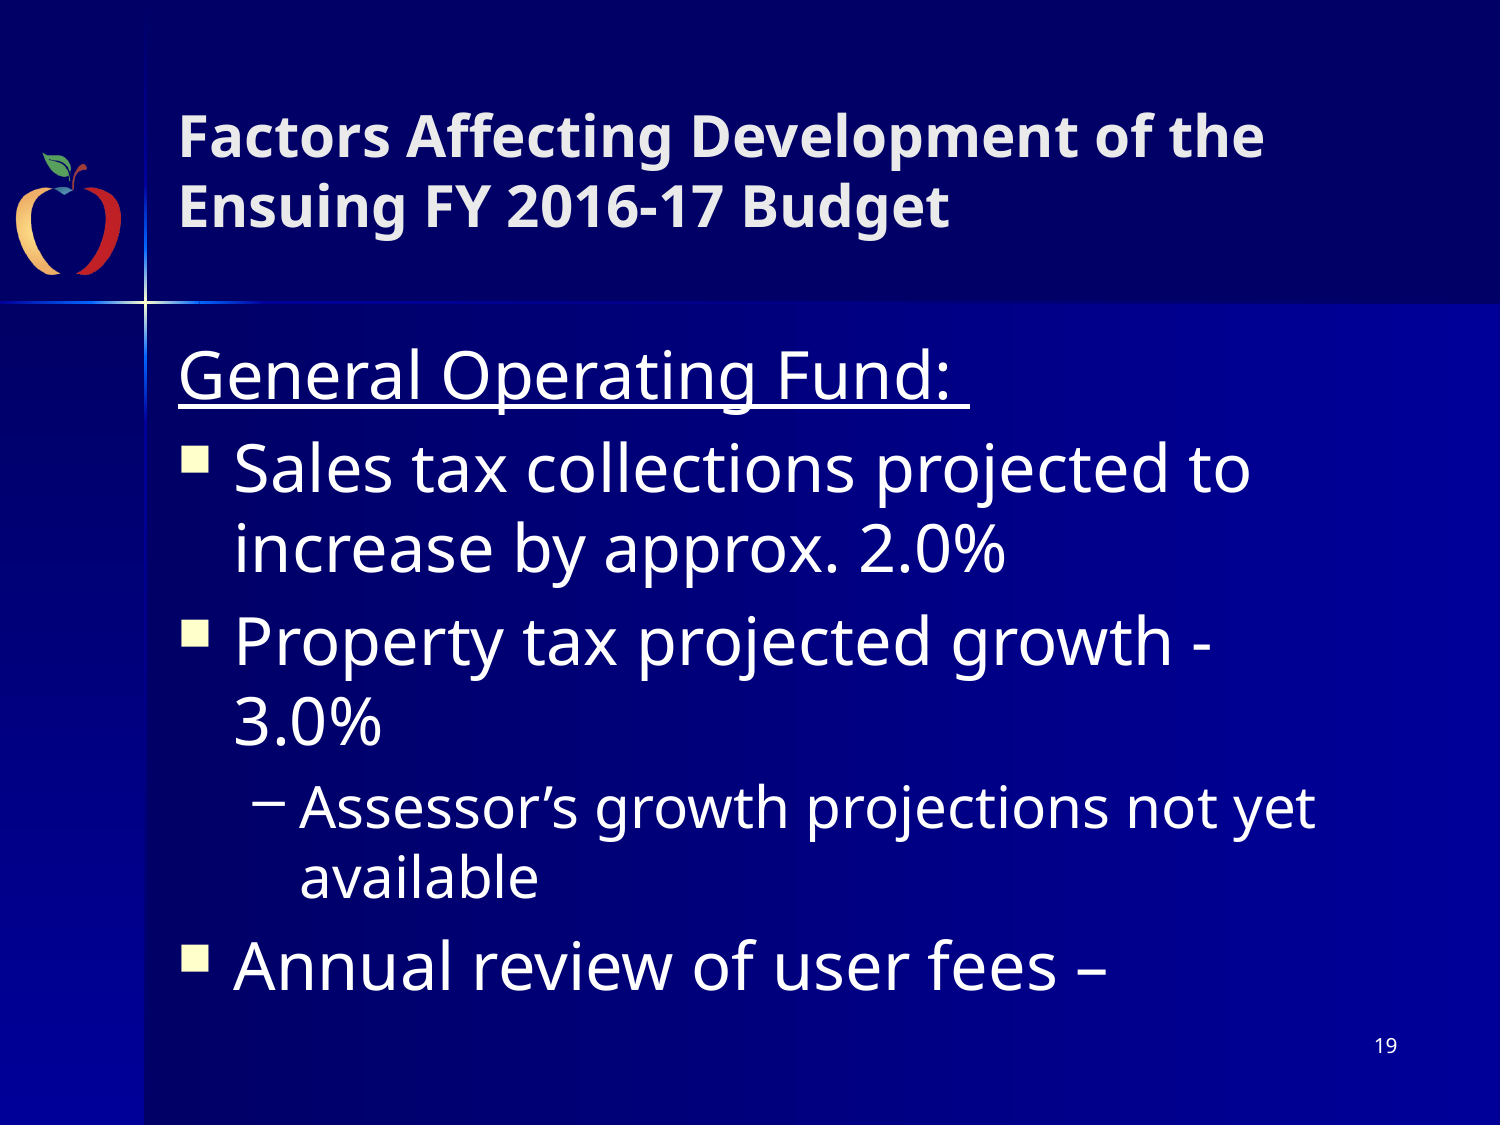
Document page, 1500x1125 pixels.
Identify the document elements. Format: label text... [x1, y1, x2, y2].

list General Operating Fund: Sales tax collections projected to increase by approx. 2.0% Property tax projected growth - 3.0% Assessor’s growth projections not yet available Annual review of user fees – [162, 324, 1388, 1044]
picture [0, 149, 151, 283]
slide_number 19 [1099, 1024, 1413, 1101]
title Factors Affecting Development of the Ensuing FY 2016-17 Budget [162, 37, 1388, 301]
